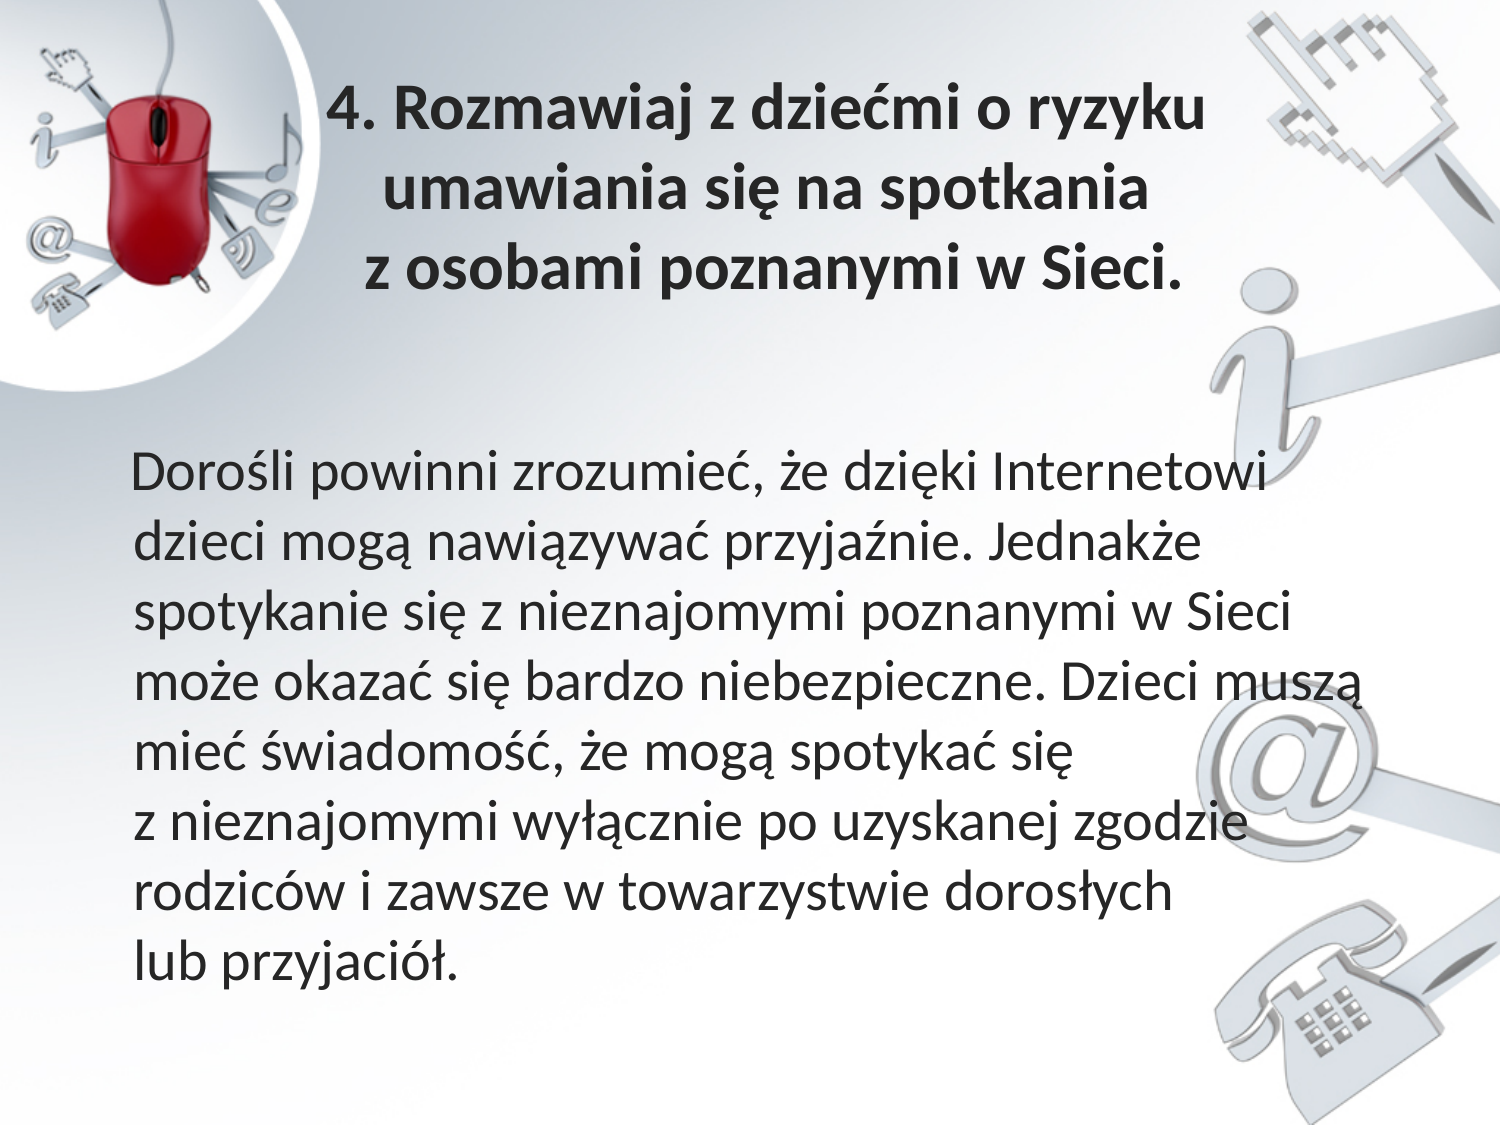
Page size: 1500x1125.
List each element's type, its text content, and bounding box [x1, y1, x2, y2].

text_box Dorośli powinni zrozumieć, że dzięki Internetowi dzieci mogą nawiązywać przyjaźnie. Jednakże spotykanie się z nieznajomymi poznanymi w Sieci może okazać się bardzo niebezpieczne. Dzieci muszą mieć świadomość, że mogą spotykać się z nieznajomymi wyłącznie po uzyskanej zgodzie rodziców i zawsze w towarzystwie dorosłych lub przyjaciół. [62, 425, 1413, 1000]
text_box 4. Rozmawiaj z dziećmi o ryzyku umawiania się na spotkania z osobami poznanymi w Sieci. [99, 62, 1450, 338]
picture [0, 0, 1500, 1125]
